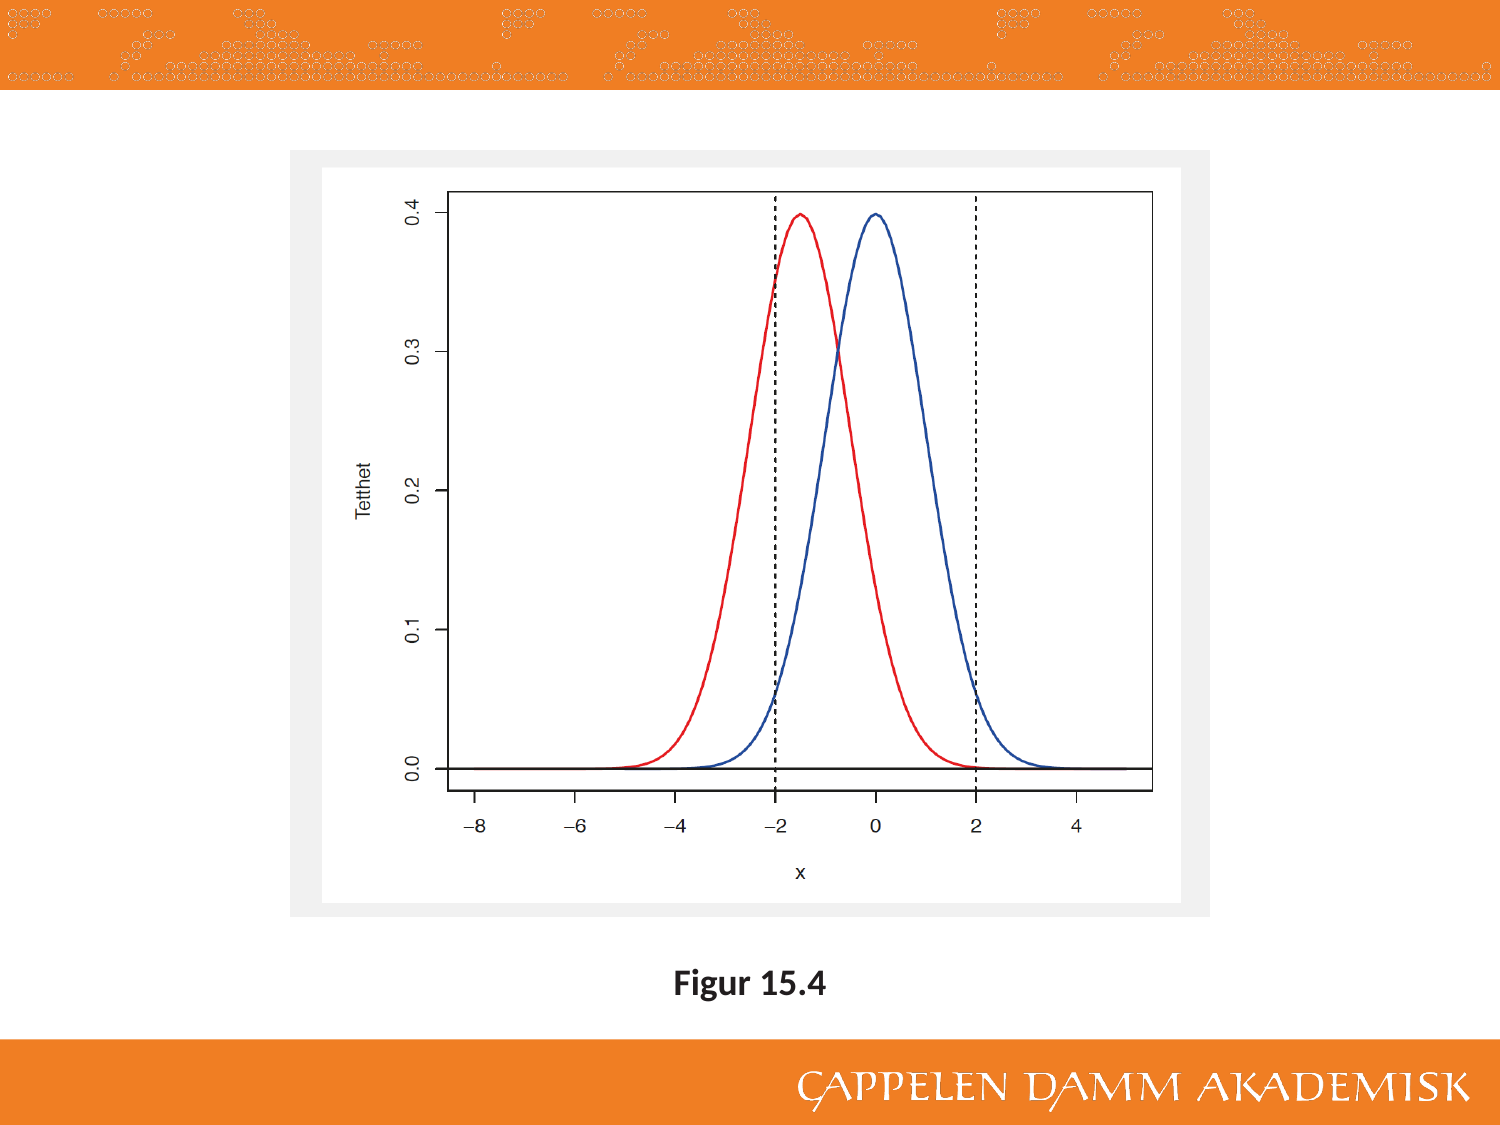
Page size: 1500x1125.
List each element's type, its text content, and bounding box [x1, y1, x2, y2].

picture [997, 9, 1491, 81]
picture [502, 9, 996, 81]
picture [289, 150, 1211, 917]
text_box Figur 15.4 [0, 950, 1500, 1011]
picture [8, 9, 501, 81]
picture [797, 1070, 1471, 1113]
